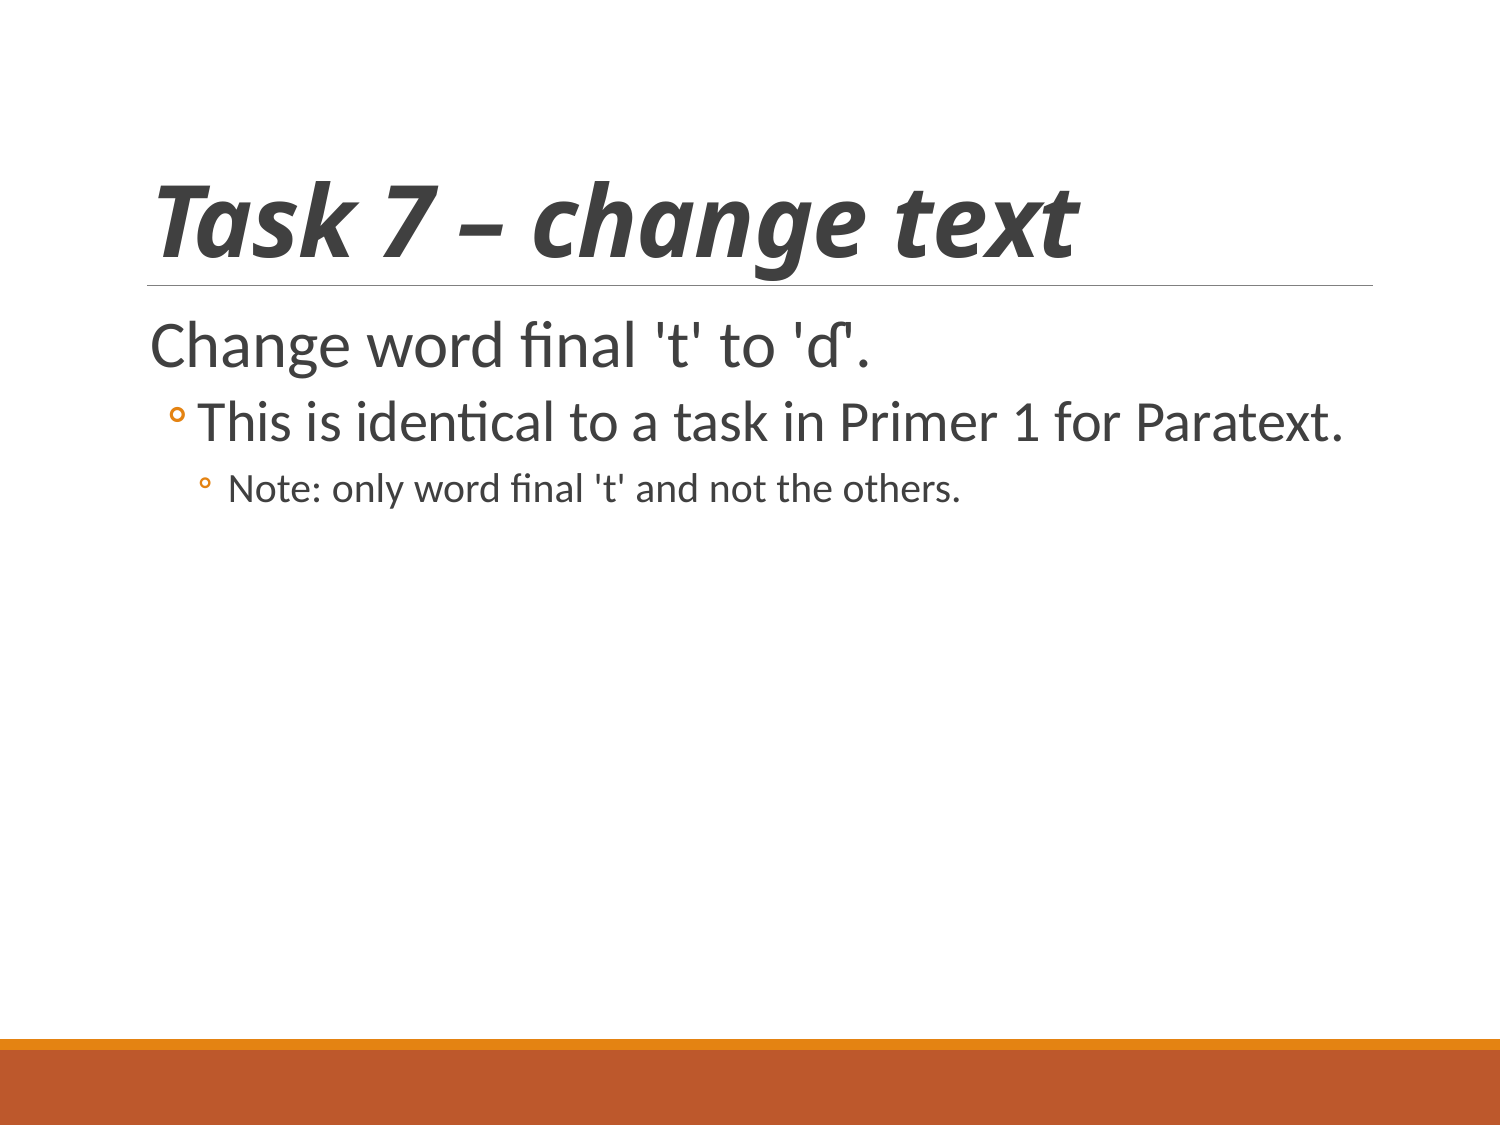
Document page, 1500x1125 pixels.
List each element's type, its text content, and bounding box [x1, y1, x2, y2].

title Task 7 – change text [135, 47, 1373, 285]
list Change word final 't' to 'ɗ'. This is identical to a task in Primer 1 for Paratext. Note: only word final 't' and not the others. [135, 302, 1373, 963]
